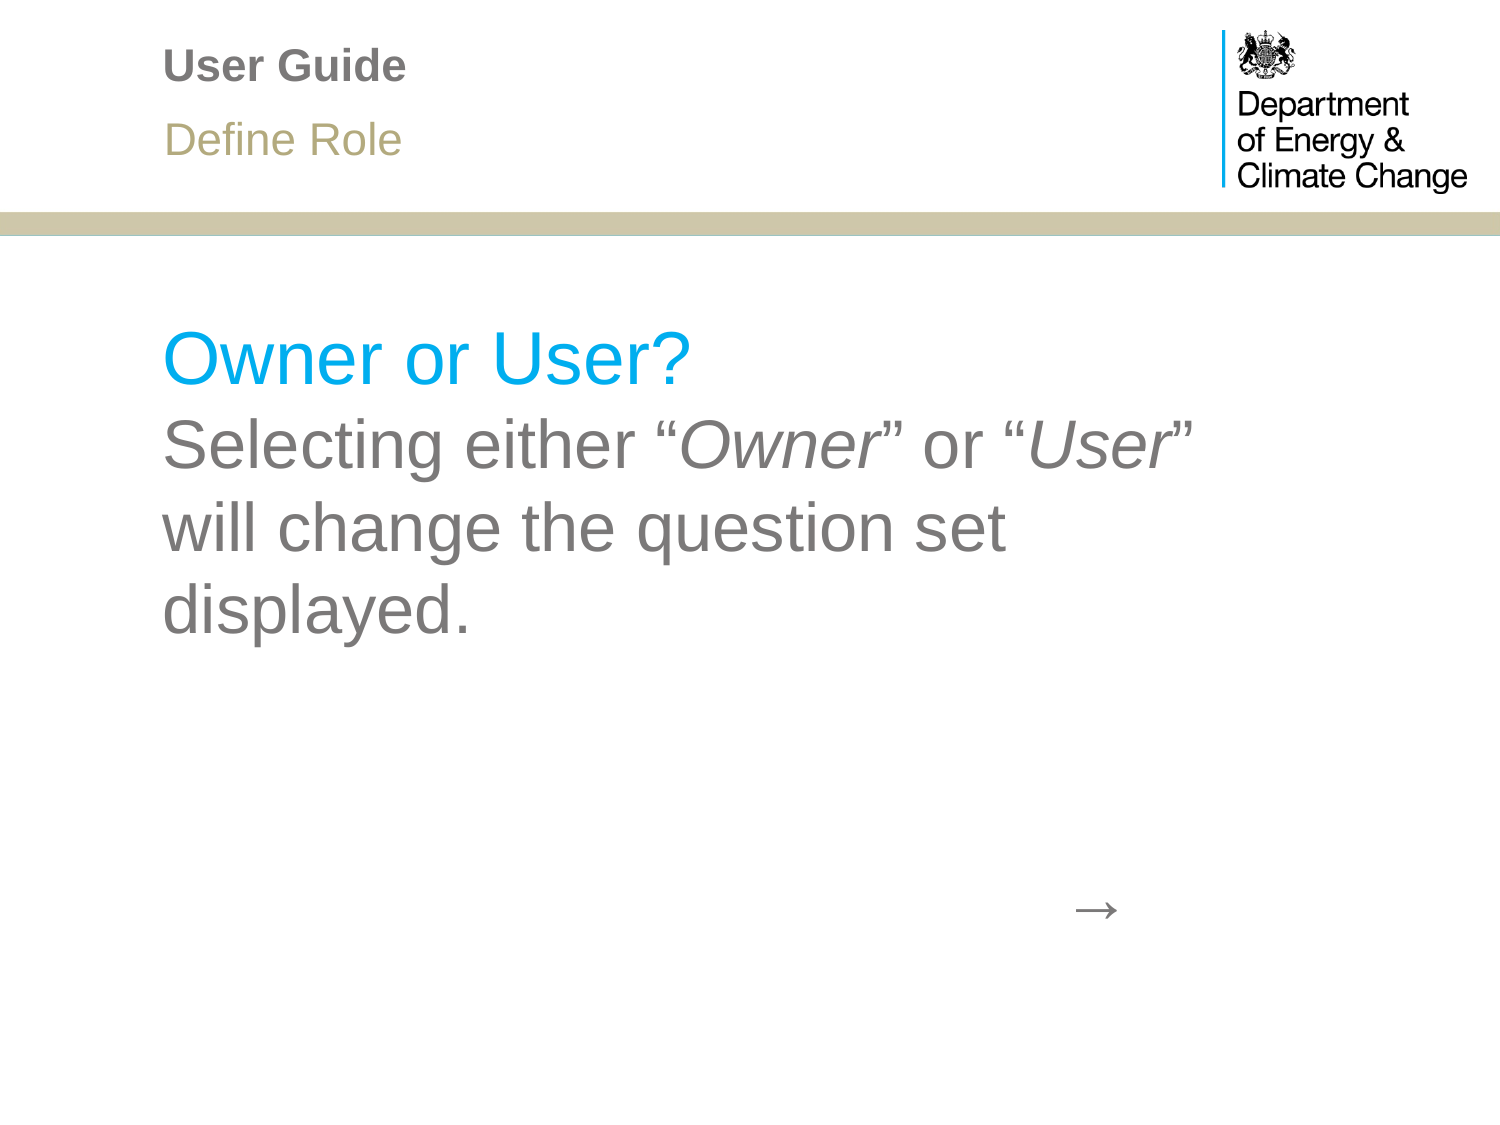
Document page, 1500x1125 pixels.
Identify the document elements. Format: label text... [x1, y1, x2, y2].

text_box Define Role [148, 101, 419, 172]
picture [1222, 30, 1467, 194]
title User Guide [147, 27, 1034, 112]
list Owner or User? Selecting either “Owner” or “User” will change the question set displayed. → [147, 302, 1234, 965]
picture [0, 208, 1500, 236]
